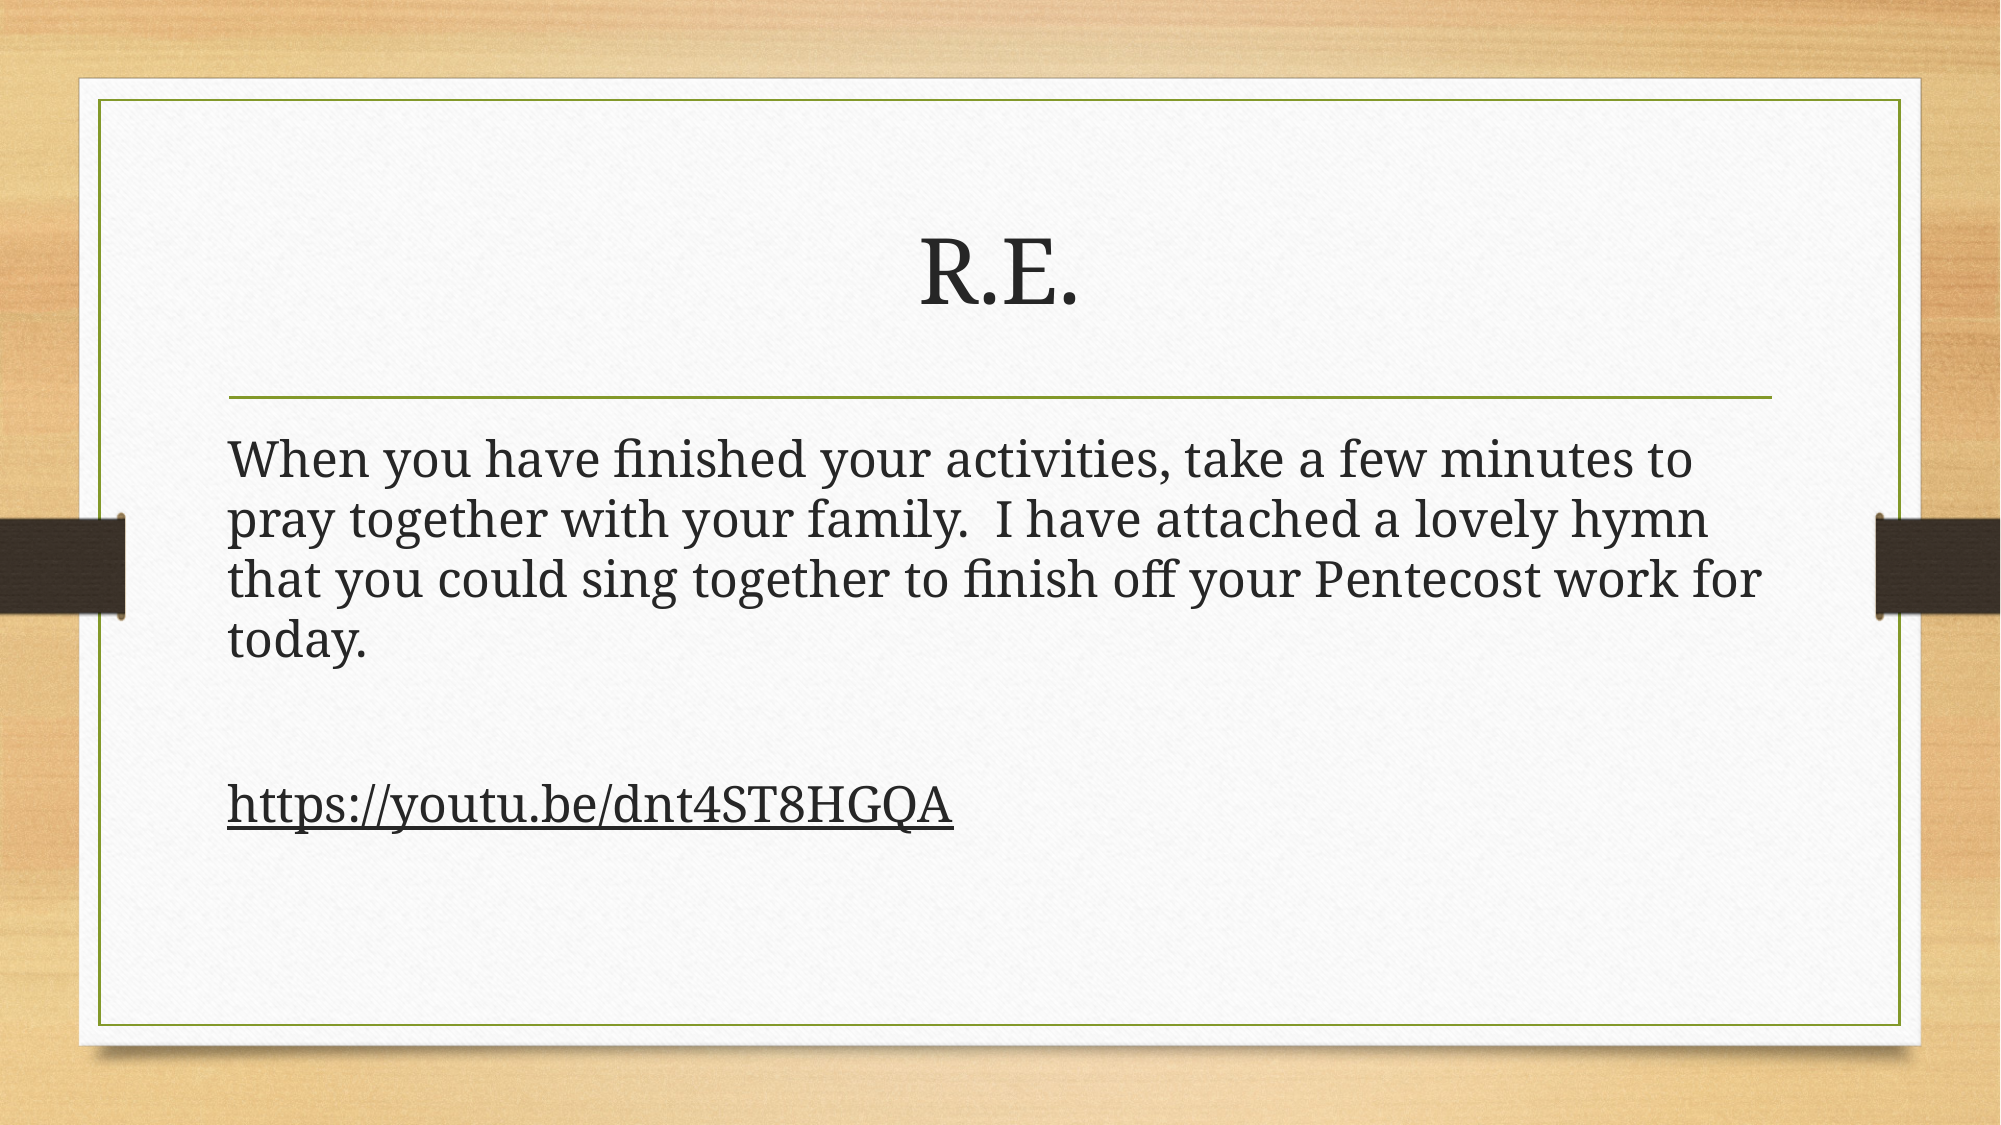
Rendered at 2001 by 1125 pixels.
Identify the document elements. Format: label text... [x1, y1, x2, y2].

title R.E. [212, 161, 1788, 375]
list When you have finished your activities, take a few minutes to pray together with your family. I have attached a lovely hymn that you could sing together to finish off your Pentecost work for today. https://youtu.be/dnt4ST8HGQA [212, 419, 1788, 964]
picture [0, 0, 2001, 1125]
